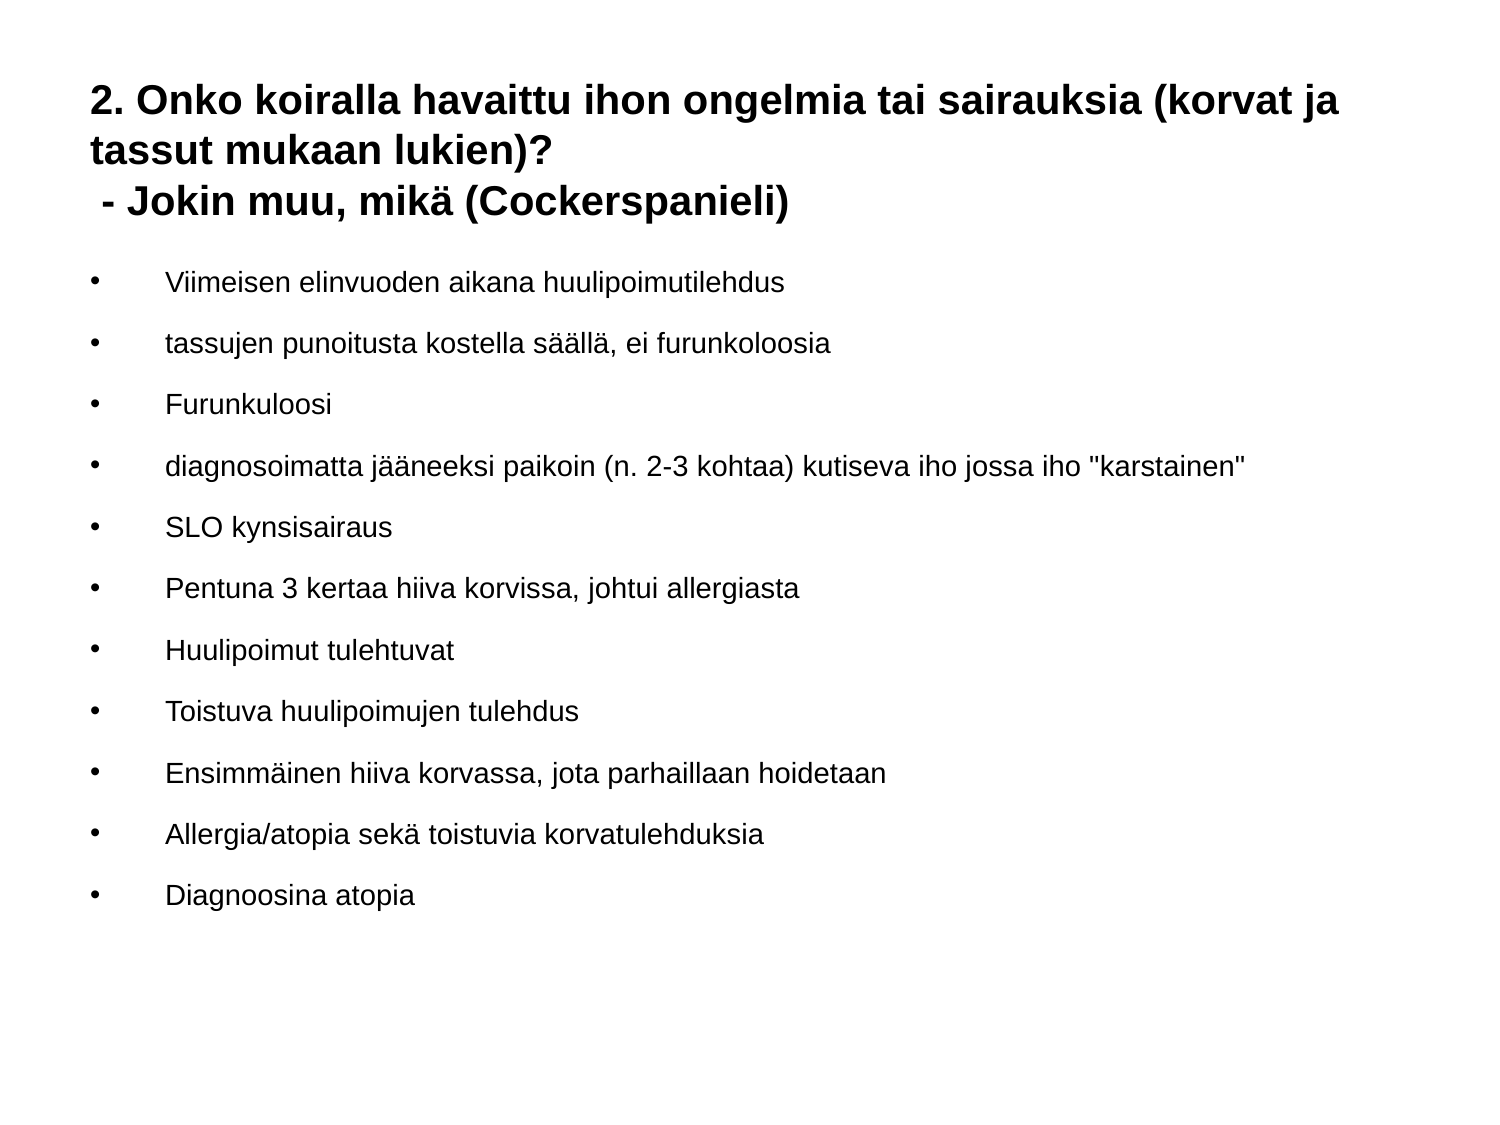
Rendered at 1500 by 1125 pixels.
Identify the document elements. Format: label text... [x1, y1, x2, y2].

list Viimeisen elinvuoden aikana huulipoimutilehdus tassujen punoitusta kostella säällä, ei furunkoloosia Furunkuloosi diagnosoimatta jääneeksi paikoin (n. 2-3 kohtaa) kutiseva iho jossa iho "karstainen" SLO kynsisairaus Pentuna 3 kertaa hiiva korvissa, johtui allergiasta Huulipoimut tulehtuvat Toistuva huulipoimujen tulehdus Ensimmäinen hiiva korvassa, jota parhaillaan hoidetaan Allergia/atopia sekä toistuvia korvatulehduksia Diagnoosina atopia [75, 255, 1425, 1024]
title 2. Onko koiralla havaittu ihon ongelmia tai sairauksia (korvat ja tassut mukaan lukien)? - Jokin muu, mikä (Cockerspanieli) [75, 54, 1425, 243]
